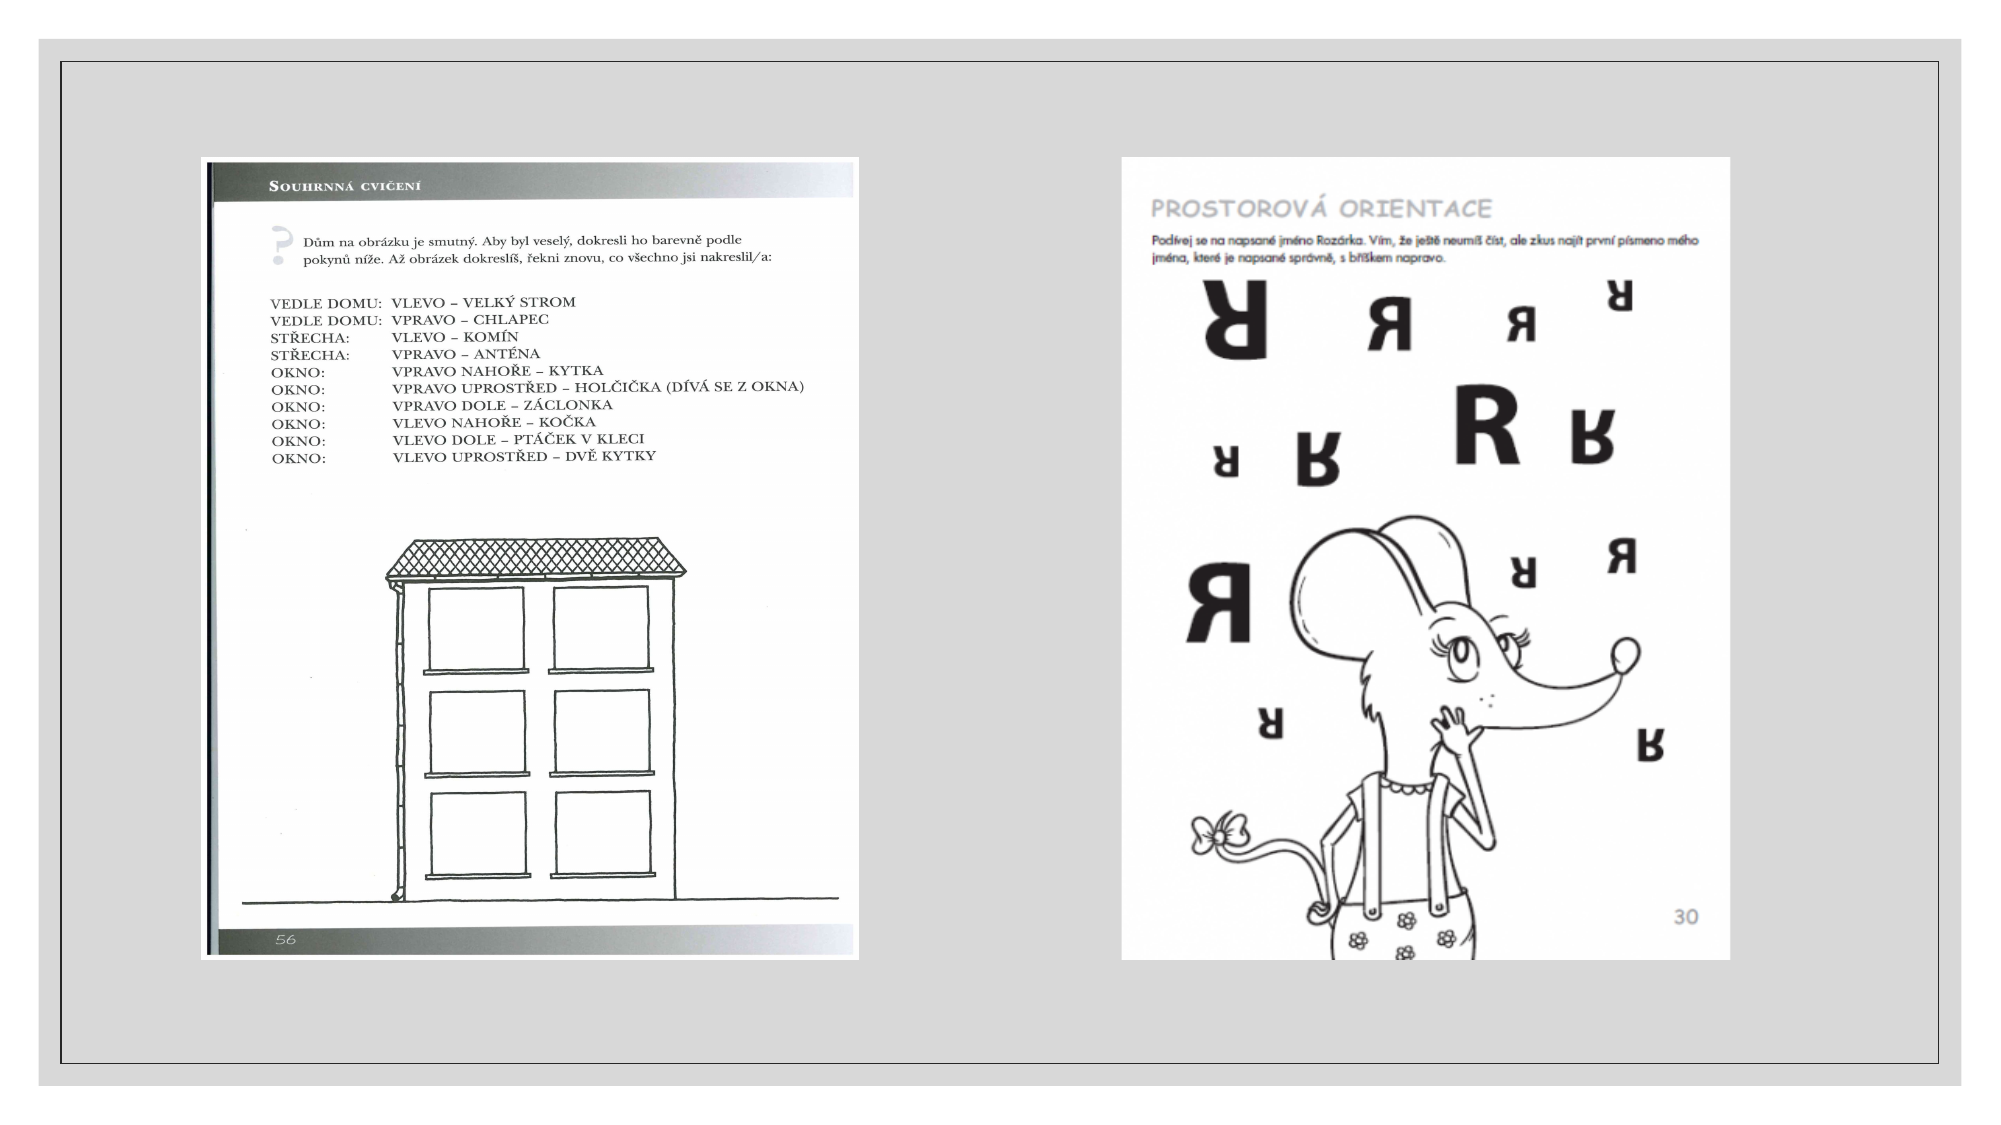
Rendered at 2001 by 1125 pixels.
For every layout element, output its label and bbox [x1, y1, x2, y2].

list [999, 157, 1855, 960]
list [201, 157, 859, 960]
